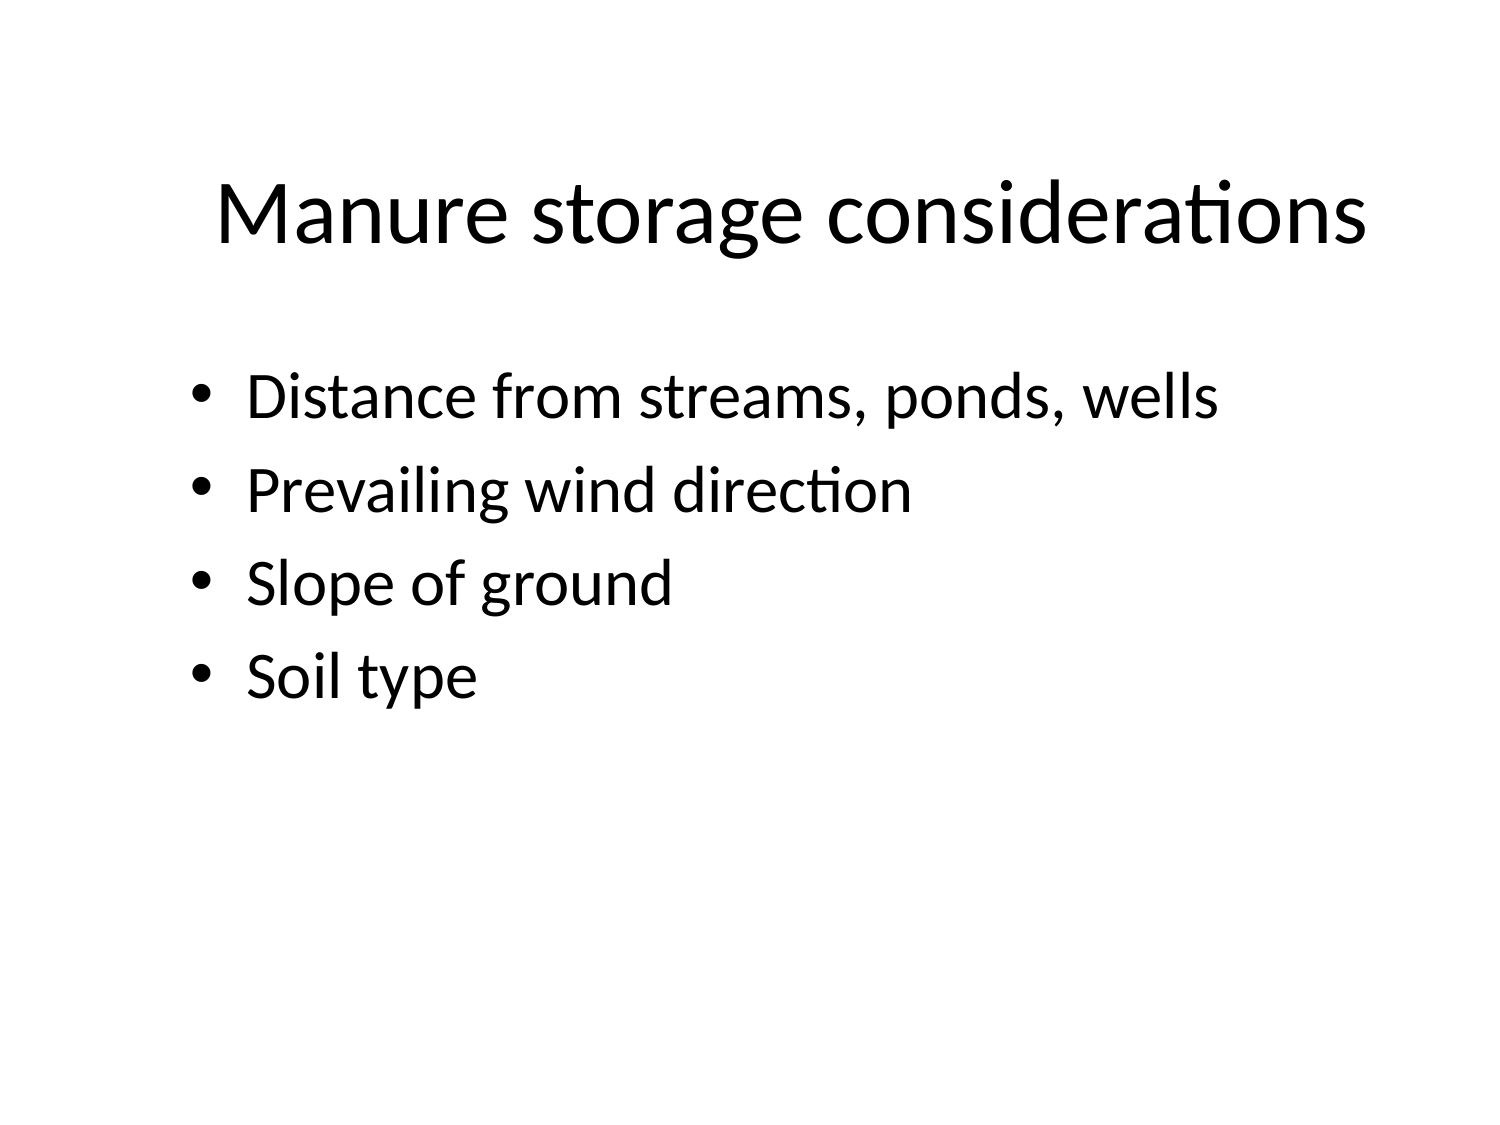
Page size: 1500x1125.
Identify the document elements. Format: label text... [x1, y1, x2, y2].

list Distance from streams, ponds, wells Prevailing wind direction Slope of ground Soil type [174, 344, 1357, 1020]
title Manure storage considerations [84, 136, 1500, 277]
